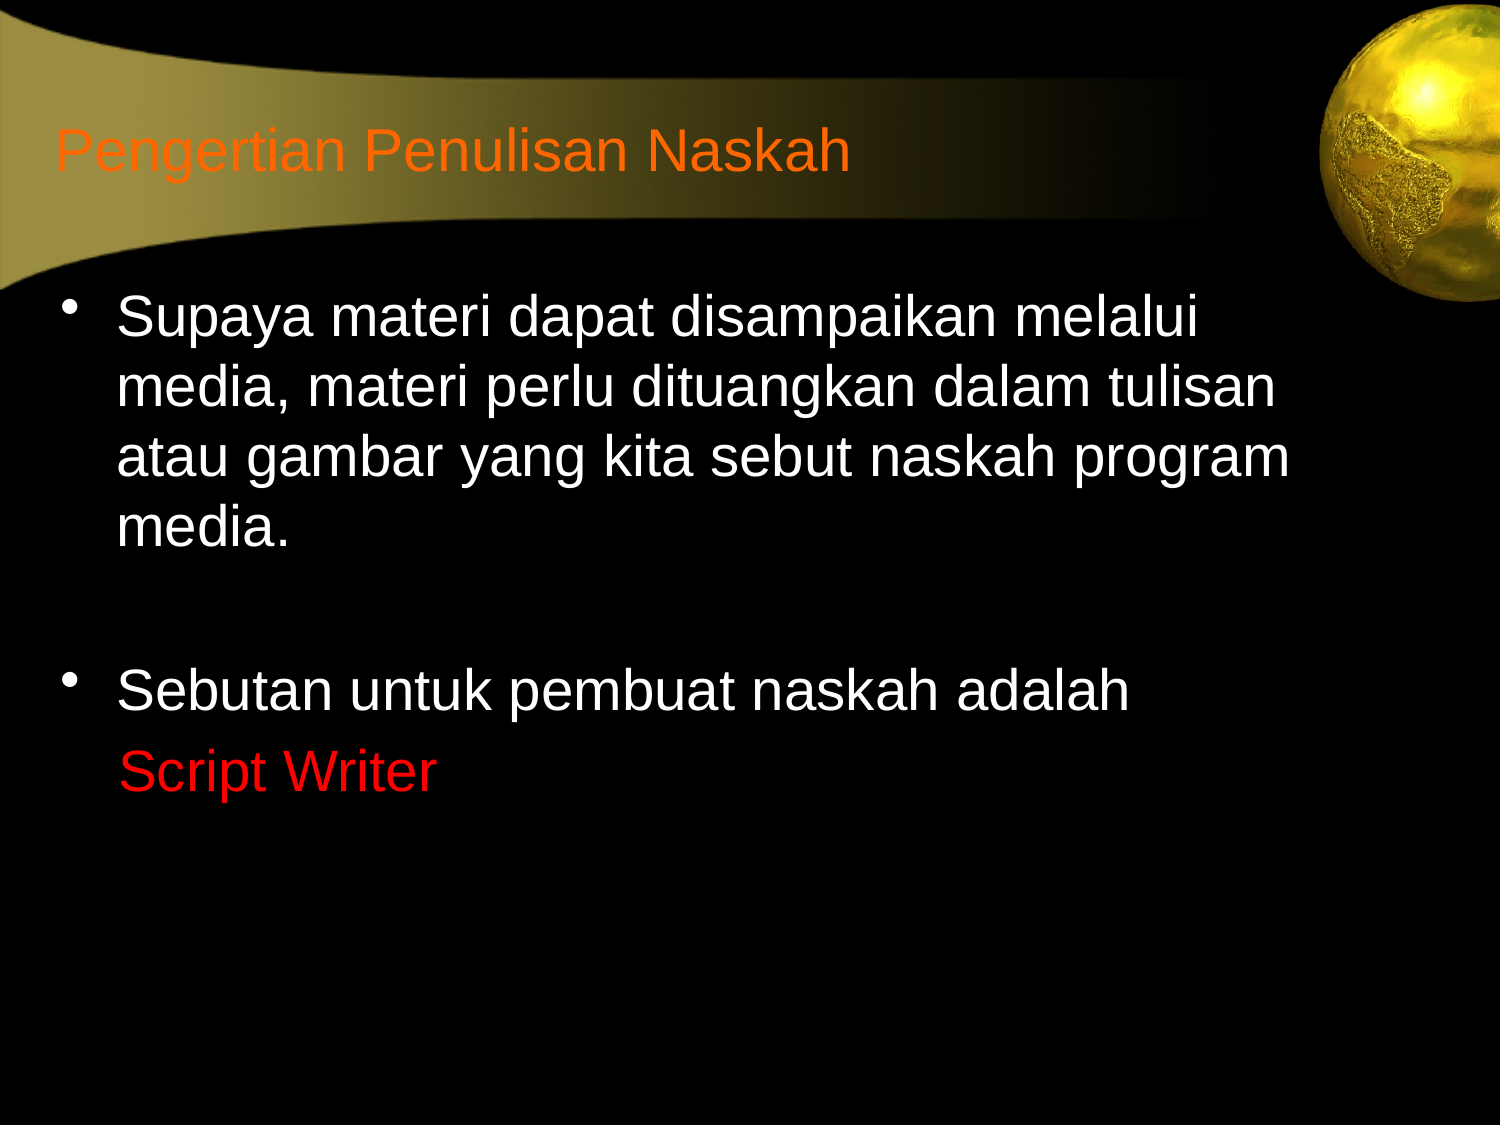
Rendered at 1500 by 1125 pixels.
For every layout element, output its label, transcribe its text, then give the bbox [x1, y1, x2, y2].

title Pengertian Penulisan Naskah [22, 79, 1149, 215]
picture [0, 0, 1500, 1125]
list Supaya materi dapat disampaikan melalui media, materi perlu dituangkan dalam tulisan atau gambar yang kita sebut naskah program media. Sebutan untuk pembuat naskah adalah Script Writer [45, 271, 1352, 1006]
